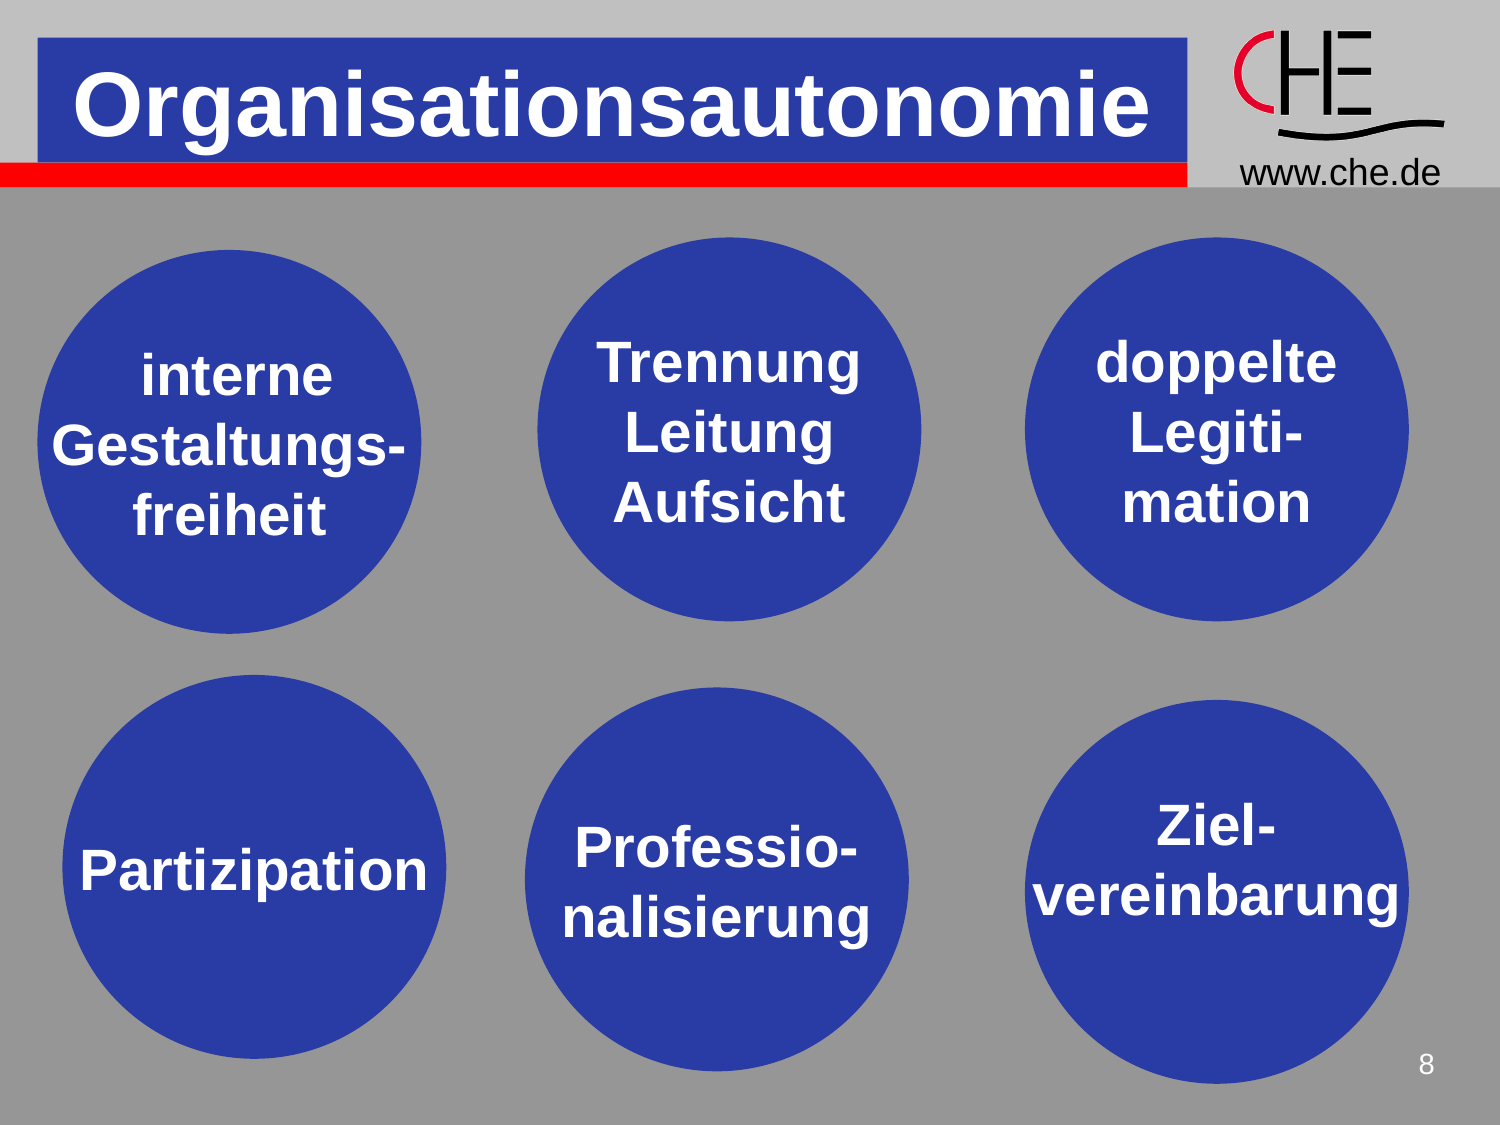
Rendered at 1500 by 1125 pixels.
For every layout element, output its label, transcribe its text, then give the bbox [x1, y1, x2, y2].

text_box Ziel- vereinbarung [1024, 699, 1409, 1084]
slide_number 8 [1362, 1037, 1450, 1100]
text_box doppelte Legiti- mation [1024, 237, 1409, 622]
text_box Professio- nalisierung [524, 687, 909, 1072]
text_box interne Gestaltungs- freiheit [37, 249, 422, 634]
text_box [1262, 24, 1475, 100]
picture [1233, 27, 1446, 143]
text_box Partizipation [62, 674, 447, 1059]
text_box Trennung Leitung Aufsicht [537, 237, 922, 622]
title Organisationsautonomie [37, 37, 1188, 163]
